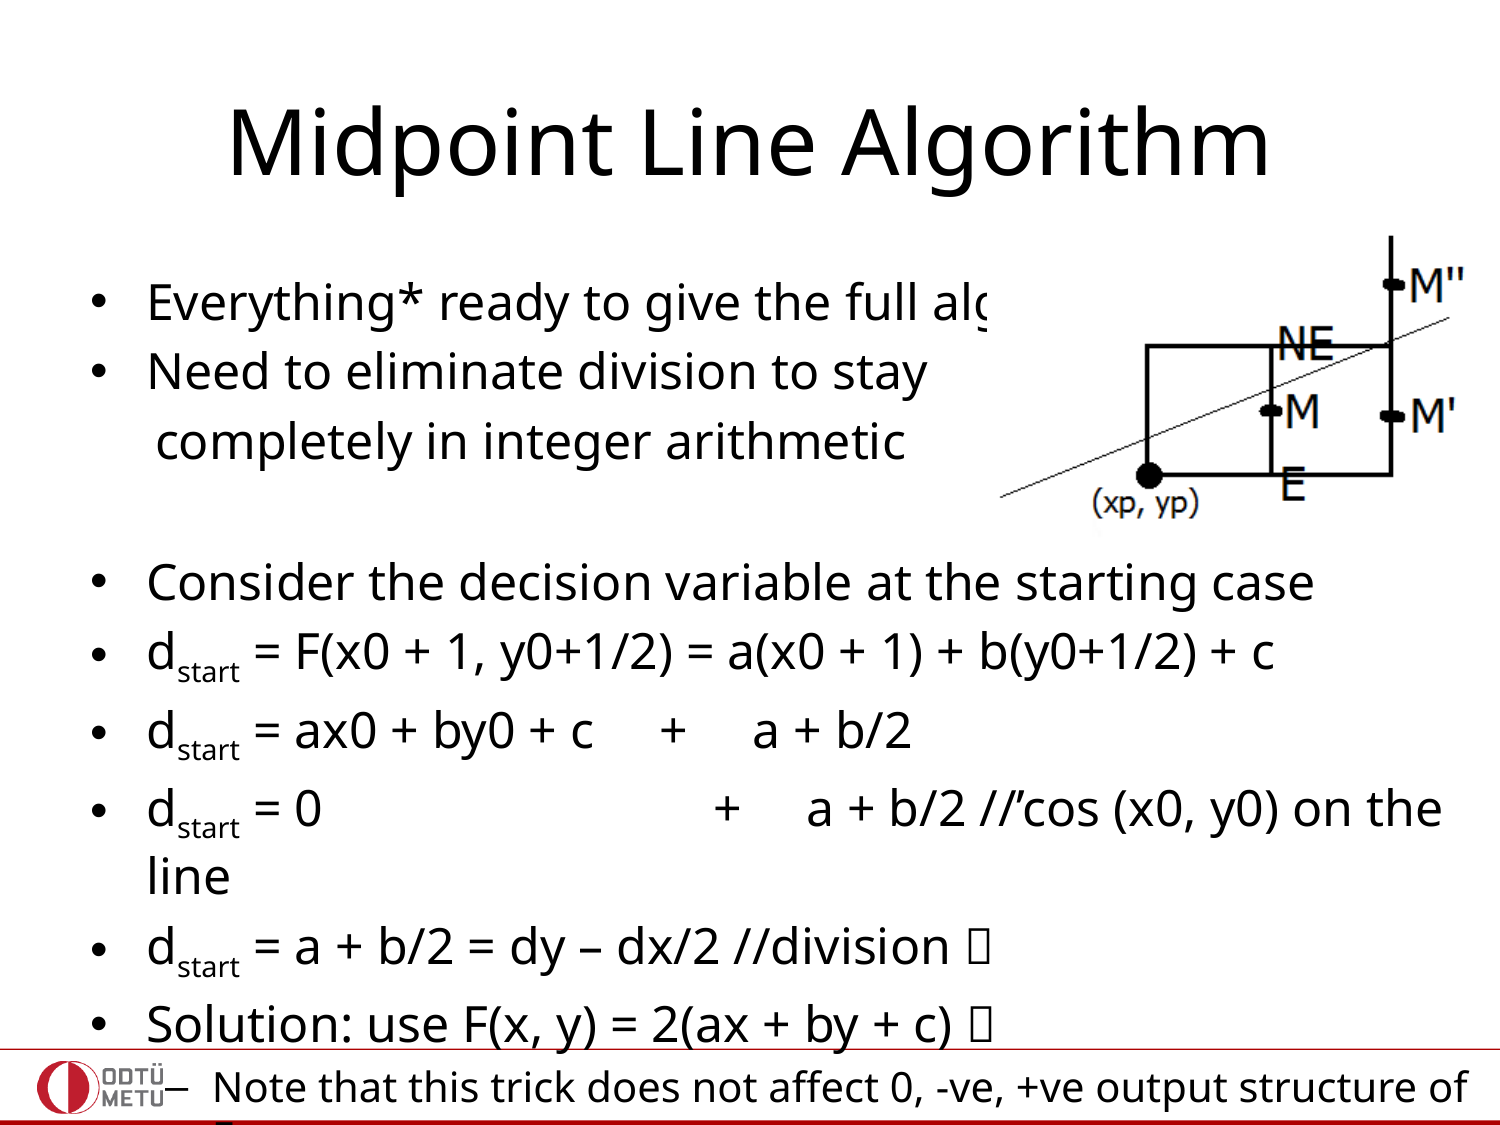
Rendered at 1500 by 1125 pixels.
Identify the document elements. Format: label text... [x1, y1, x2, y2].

picture [987, 199, 1491, 538]
picture [37, 1061, 163, 1114]
list Everything* ready to give the full algo Need to eliminate division to stay completely in integer arithmetic Consider the decision variable at the starting case dstart = F(x0 + 1, y0+1/2) = a(x0 + 1) + b(y0+1/2) + c dstart = ax0 + by0 + c + a + b/2 dstart = 0 + a + b/2 //’cos (x0, y0) on the line dstart = a + b/2 = dy – dx/2 //division  Solution: use F(x, y) = 2(ax + by + c)  Note that this trick does not affect 0, -ve, +ve output structure of F [75, 262, 1491, 1075]
title Midpoint Line Algorithm [75, 45, 1425, 233]
